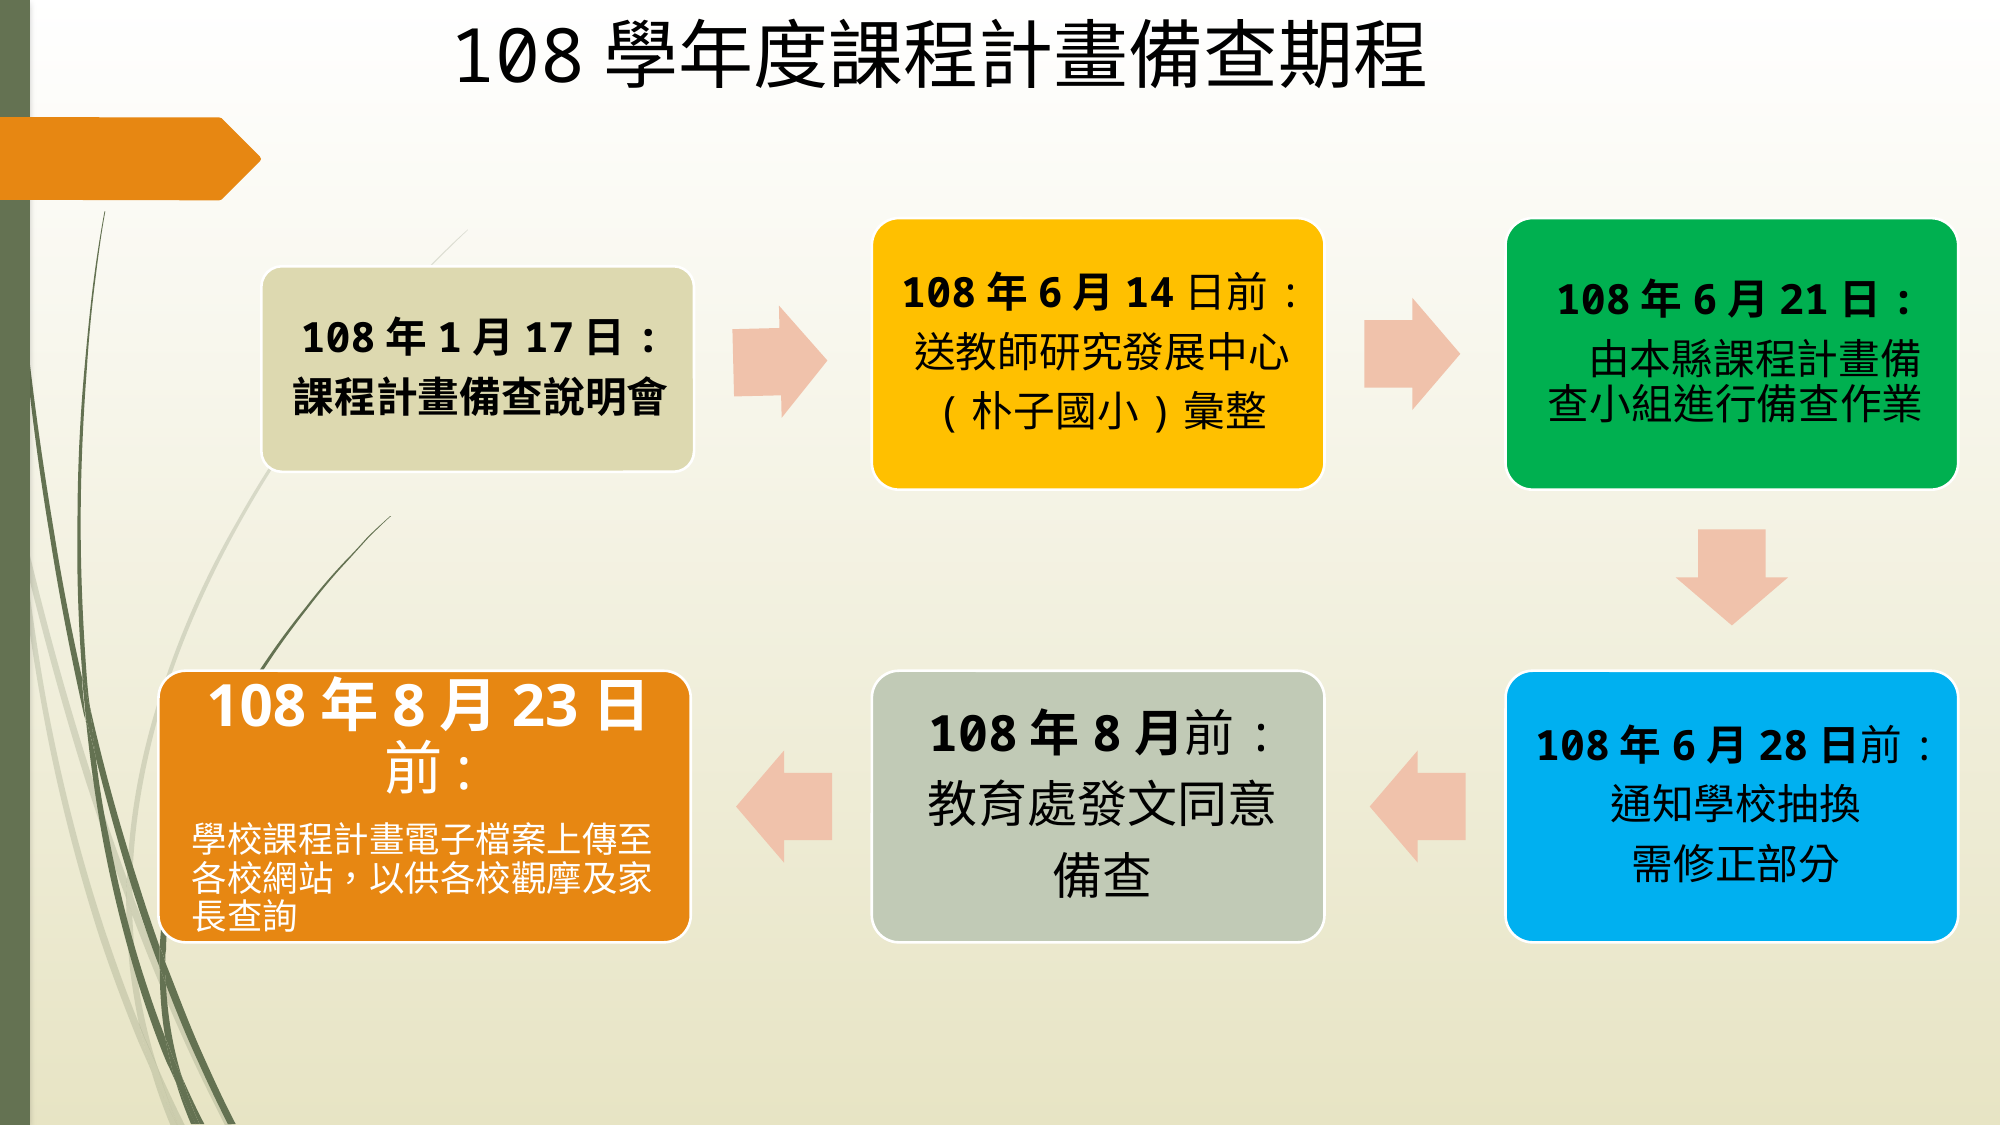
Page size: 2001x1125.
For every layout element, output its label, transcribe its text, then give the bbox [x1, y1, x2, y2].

title 108學年度課程計畫備查期程 [435, 0, 1513, 119]
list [158, 160, 1959, 1001]
